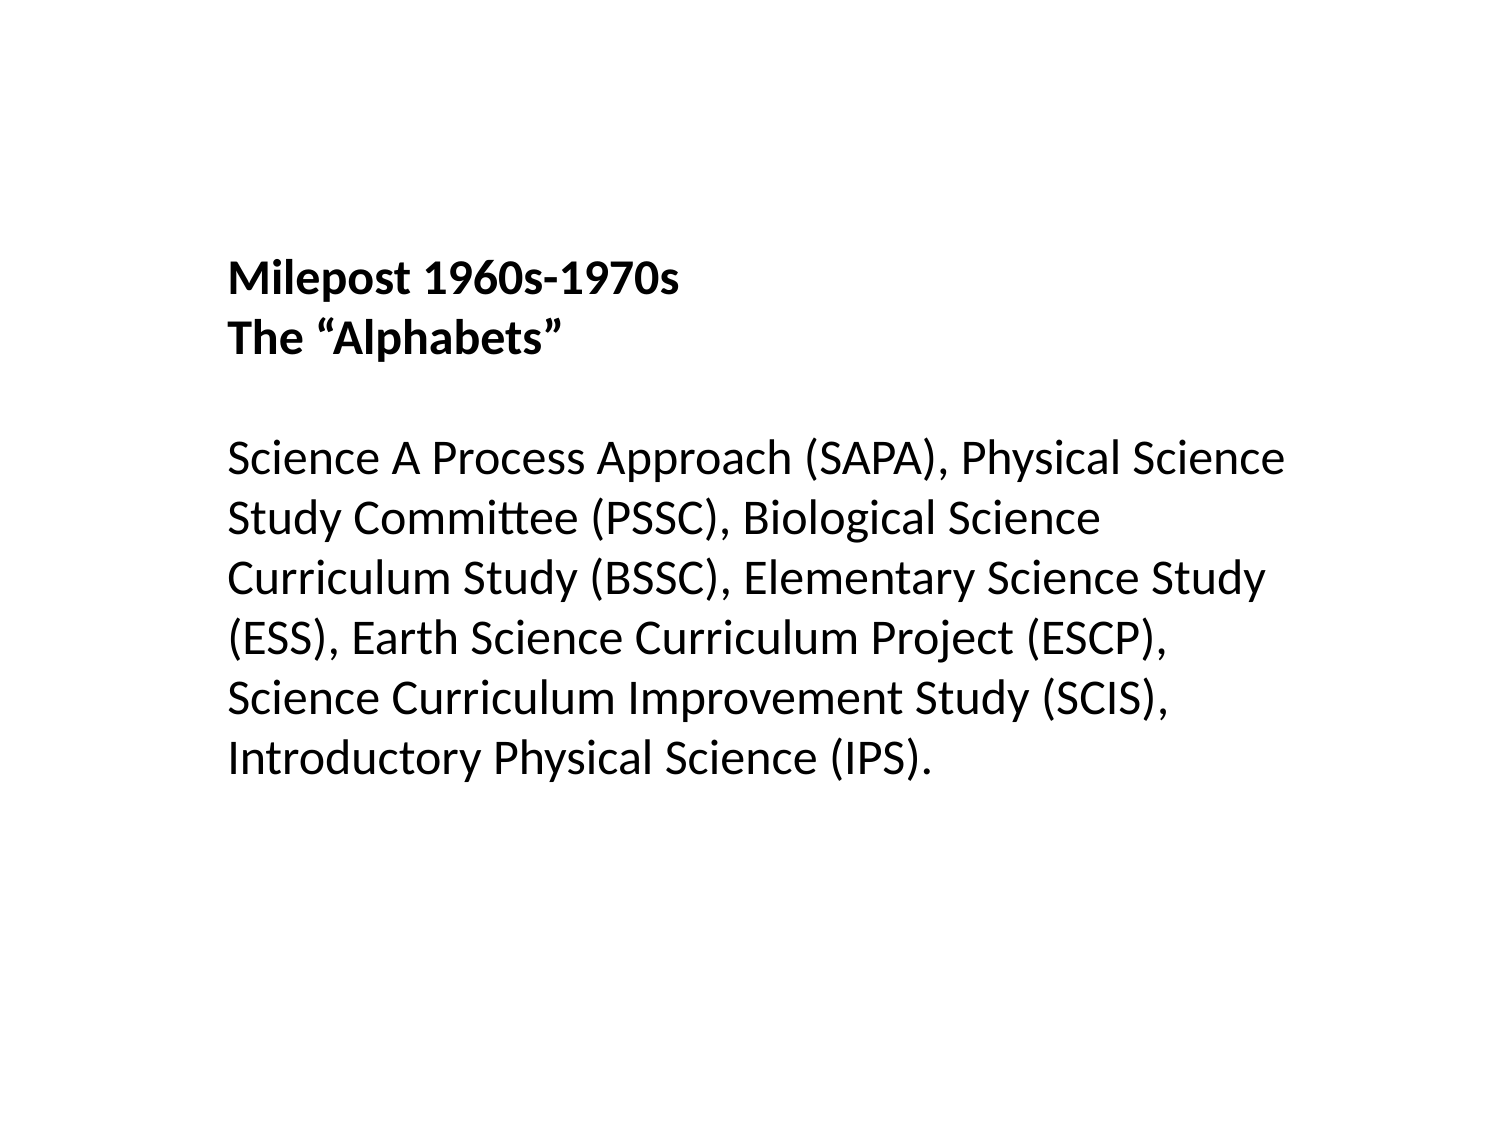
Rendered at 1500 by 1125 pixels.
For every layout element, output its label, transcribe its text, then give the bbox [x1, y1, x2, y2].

text_box Milepost 1960s-1970s The “Alphabets” Science A Process Approach (SAPA), Physical Science Study Committee (PSSC), Biological Science Curriculum Study (BSSC), Elementary Science Study (ESS), Earth Science Curriculum Project (ESCP), Science Curriculum Improvement Study (SCIS), Introductory Physical Science (IPS). [212, 237, 1313, 793]
